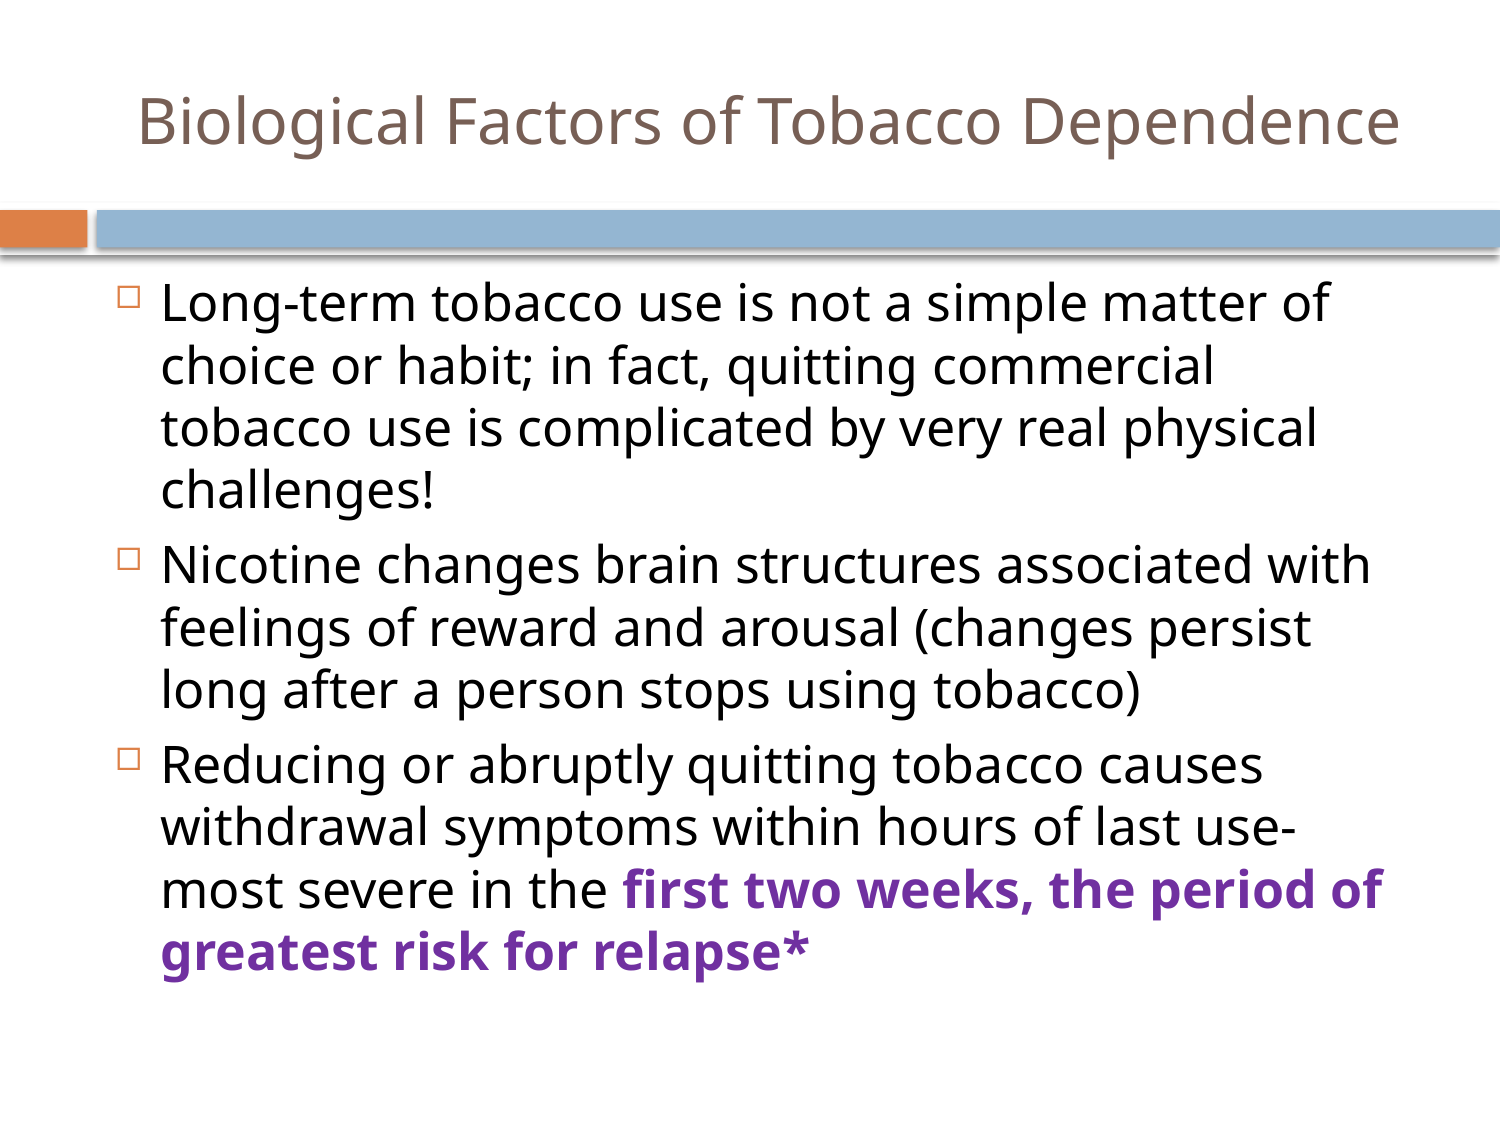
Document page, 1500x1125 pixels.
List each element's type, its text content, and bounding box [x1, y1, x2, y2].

title Biological Factors of Tobacco Dependence [100, 37, 1438, 200]
list Long-term tobacco use is not a simple matter of choice or habit; in fact, quitting commercial tobacco use is complicated by very real physical challenges! Nicotine changes brain structures associated with feelings of reward and arousal (changes persist long after a person stops using tobacco) Reducing or abruptly quitting tobacco causes withdrawal symptoms within hours of last use-most severe in the first two weeks, the period of greatest risk for relapse* [100, 262, 1438, 1000]
